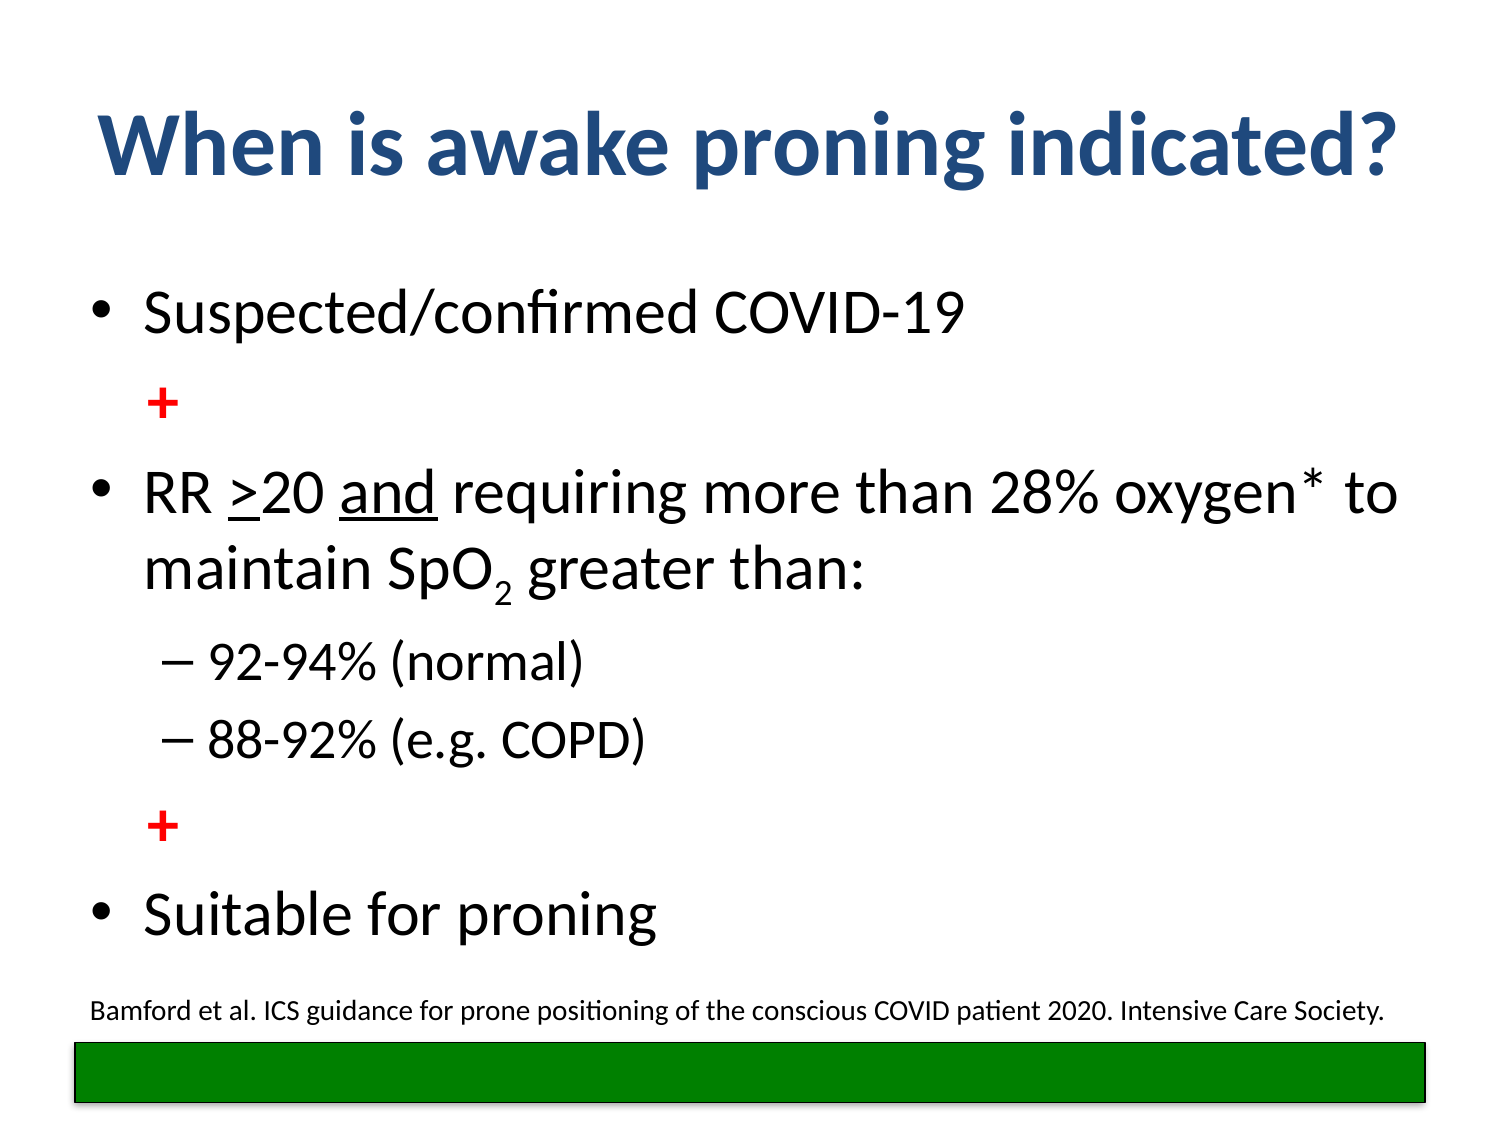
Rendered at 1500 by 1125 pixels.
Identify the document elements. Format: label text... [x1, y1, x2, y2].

title When is awake proning indicated? [75, 45, 1425, 233]
list Suspected/confirmed COVID-19 + RR >20 and requiring more than 28% oxygen* to maintain SpO2 greater than: 92-94% (normal) 88-92% (e.g. COPD) + Suitable for proning [75, 262, 1425, 957]
text_box Bamford et al. ICS guidance for prone positioning of the conscious COVID patient 2020. Intensive Care Society. [74, 983, 1425, 1034]
